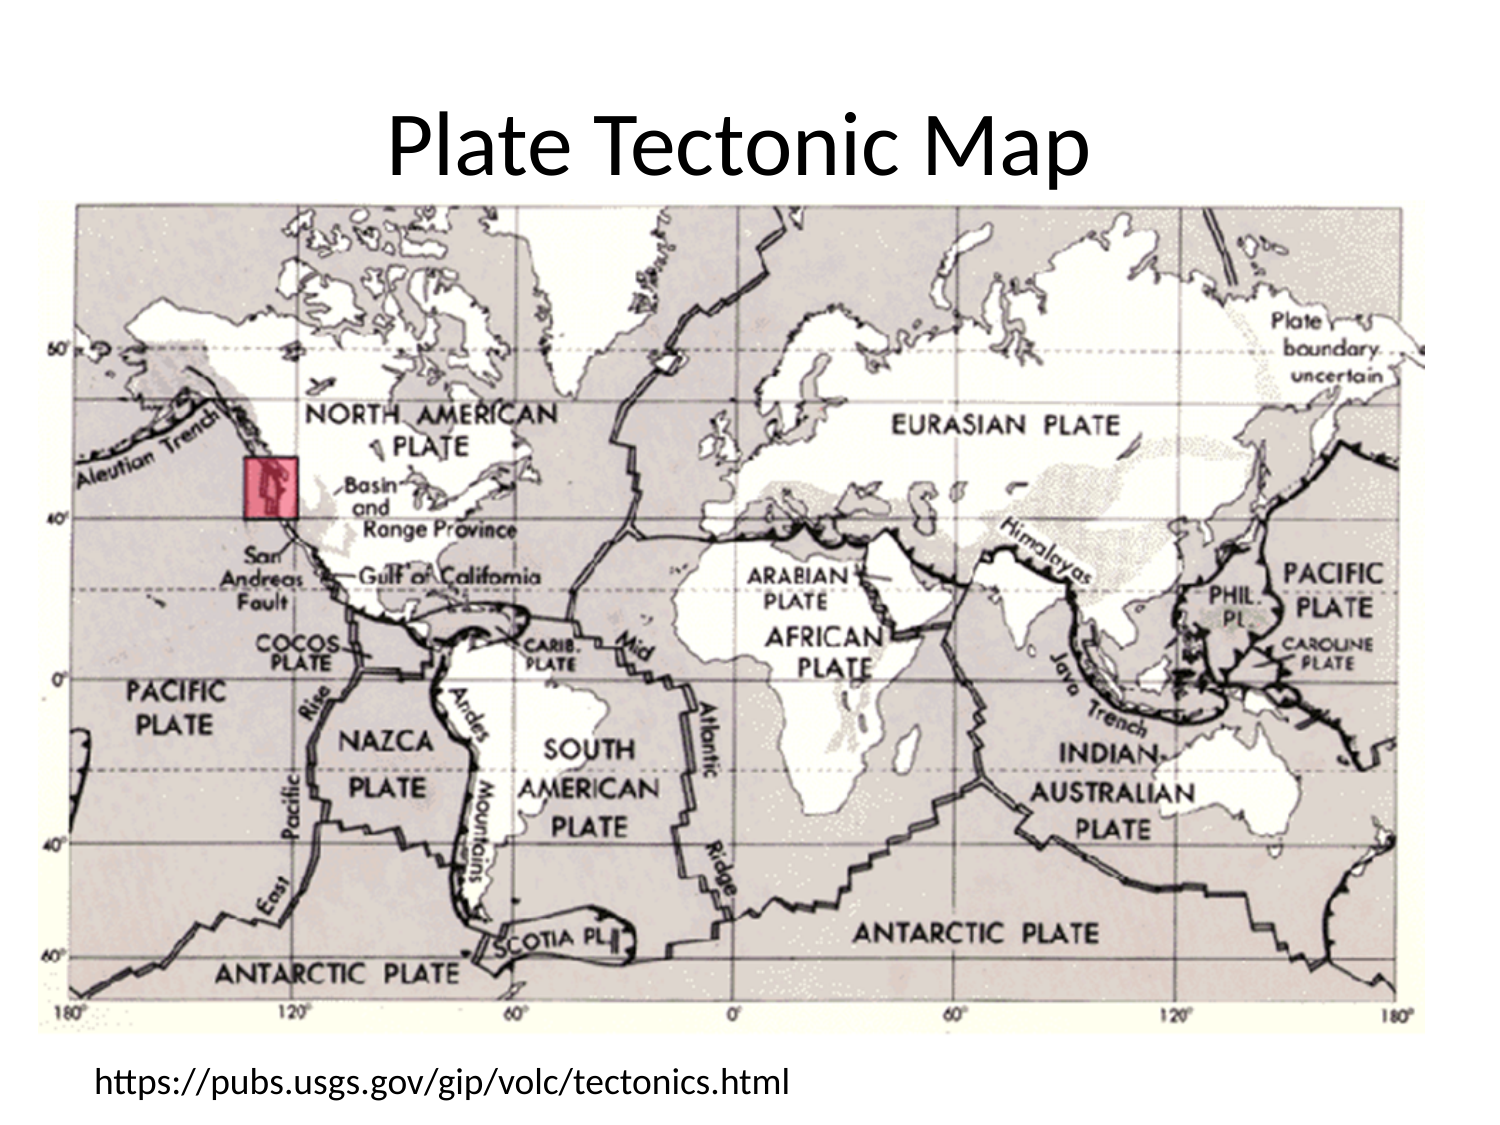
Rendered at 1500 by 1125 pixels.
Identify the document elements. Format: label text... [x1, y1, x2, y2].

title Plate Tectonic Map [75, 45, 1425, 199]
text_box https://pubs.usgs.gov/gip/volc/tectonics.html [79, 1049, 806, 1125]
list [38, 199, 1426, 1038]
